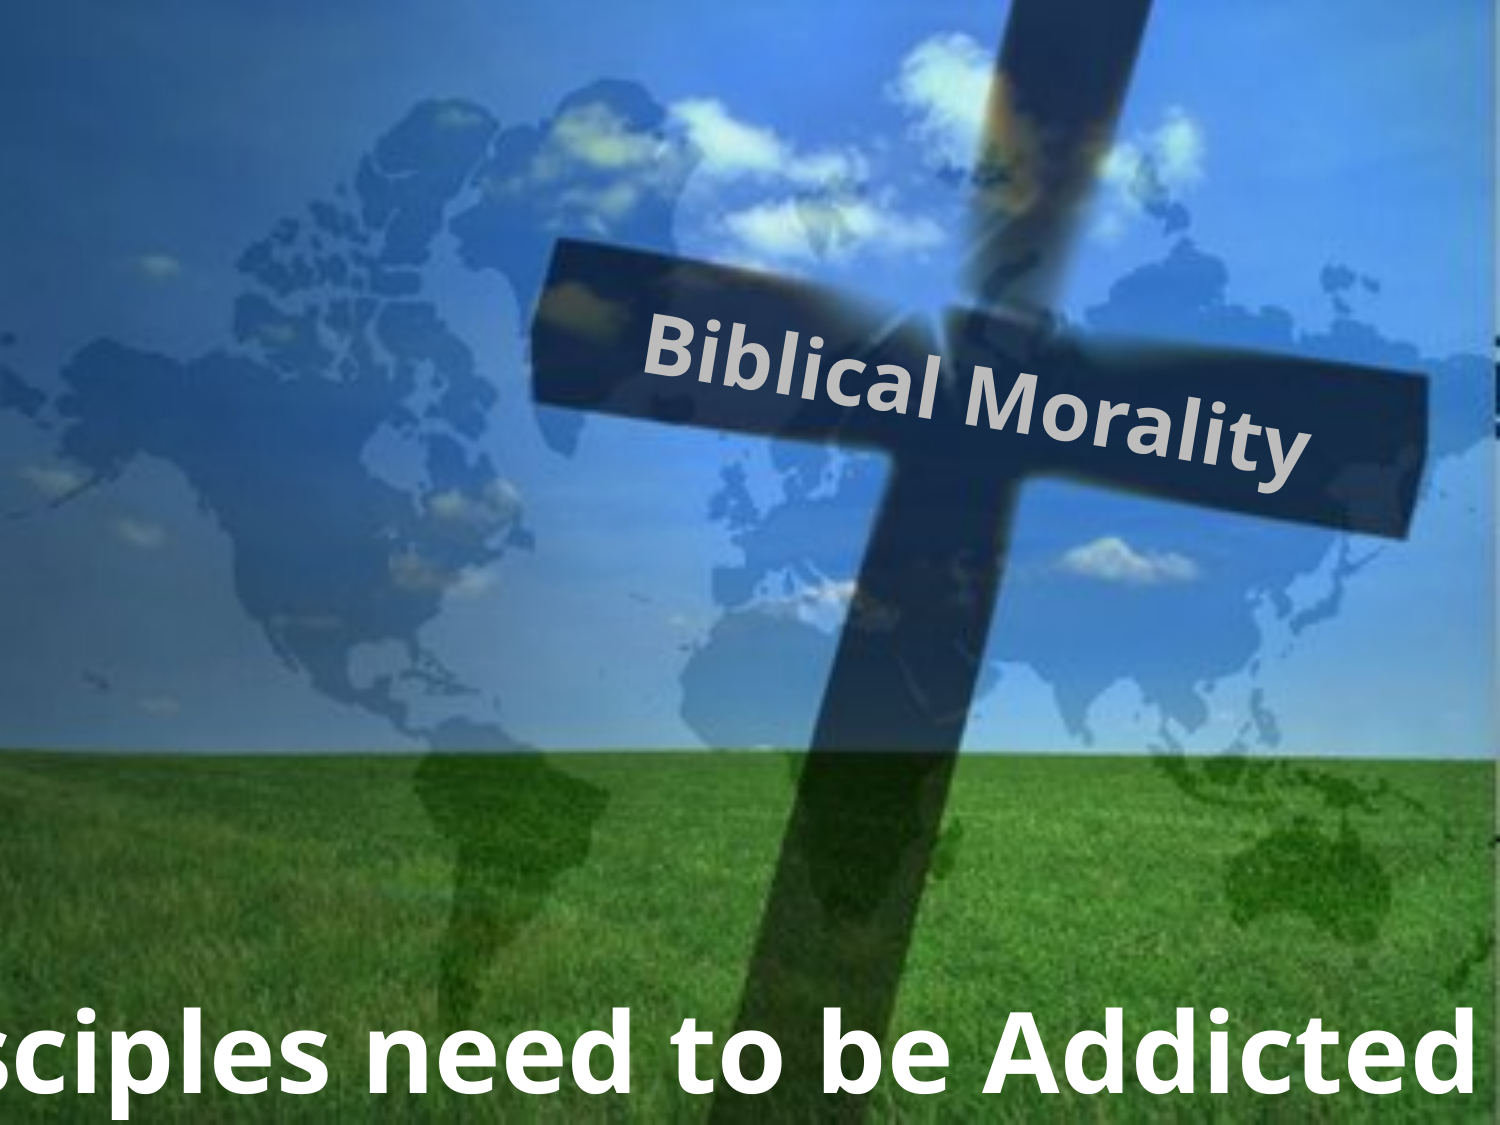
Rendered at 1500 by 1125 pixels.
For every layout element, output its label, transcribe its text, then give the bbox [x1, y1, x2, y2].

picture [0, 0, 1500, 973]
text_box Disciples need to be Addicted to: [0, 973, 1500, 1124]
text_box Biblical Morality [619, 279, 1335, 507]
